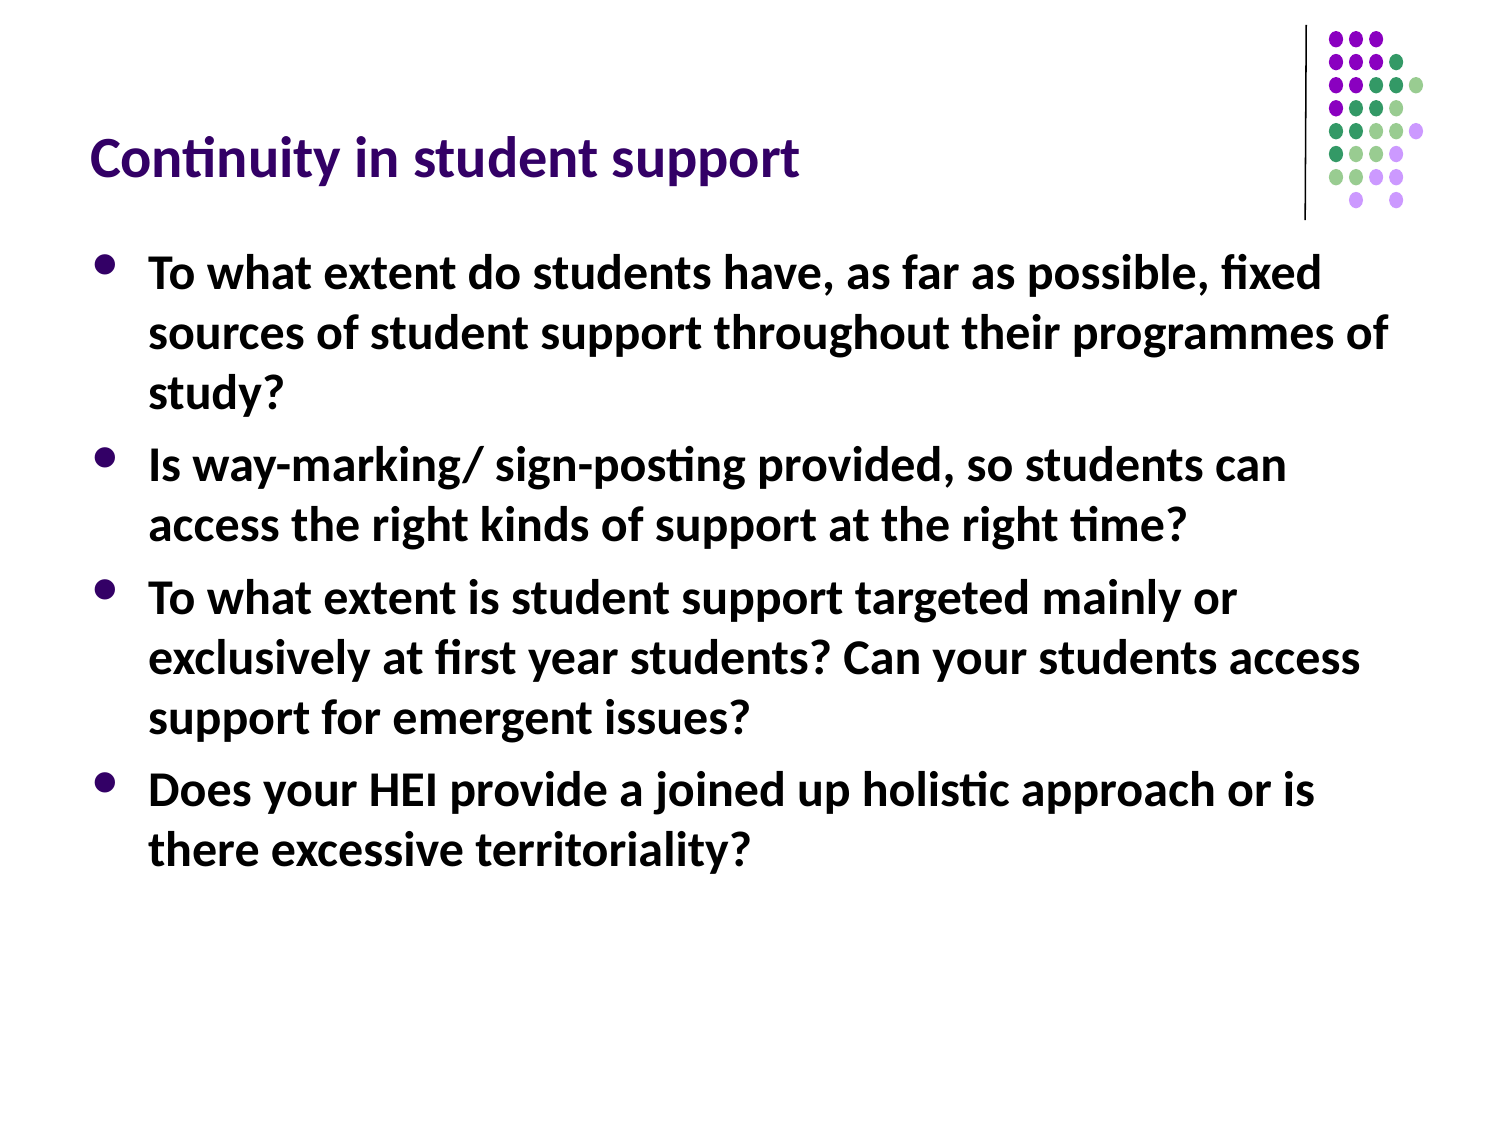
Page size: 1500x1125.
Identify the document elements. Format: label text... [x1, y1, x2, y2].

list To what extent do students have, as far as possible, fixed sources of student support throughout their programmes of study? Is way-marking/ sign-posting provided, so students can access the right kinds of support at the right time? To what extent is student support targeted mainly or exclusively at first year students? Can your students access support for emergent issues? Does your HEI provide a joined up holistic approach or is there excessive territoriality? [76, 231, 1428, 1018]
title Continuity in student support [74, 19, 1313, 197]
